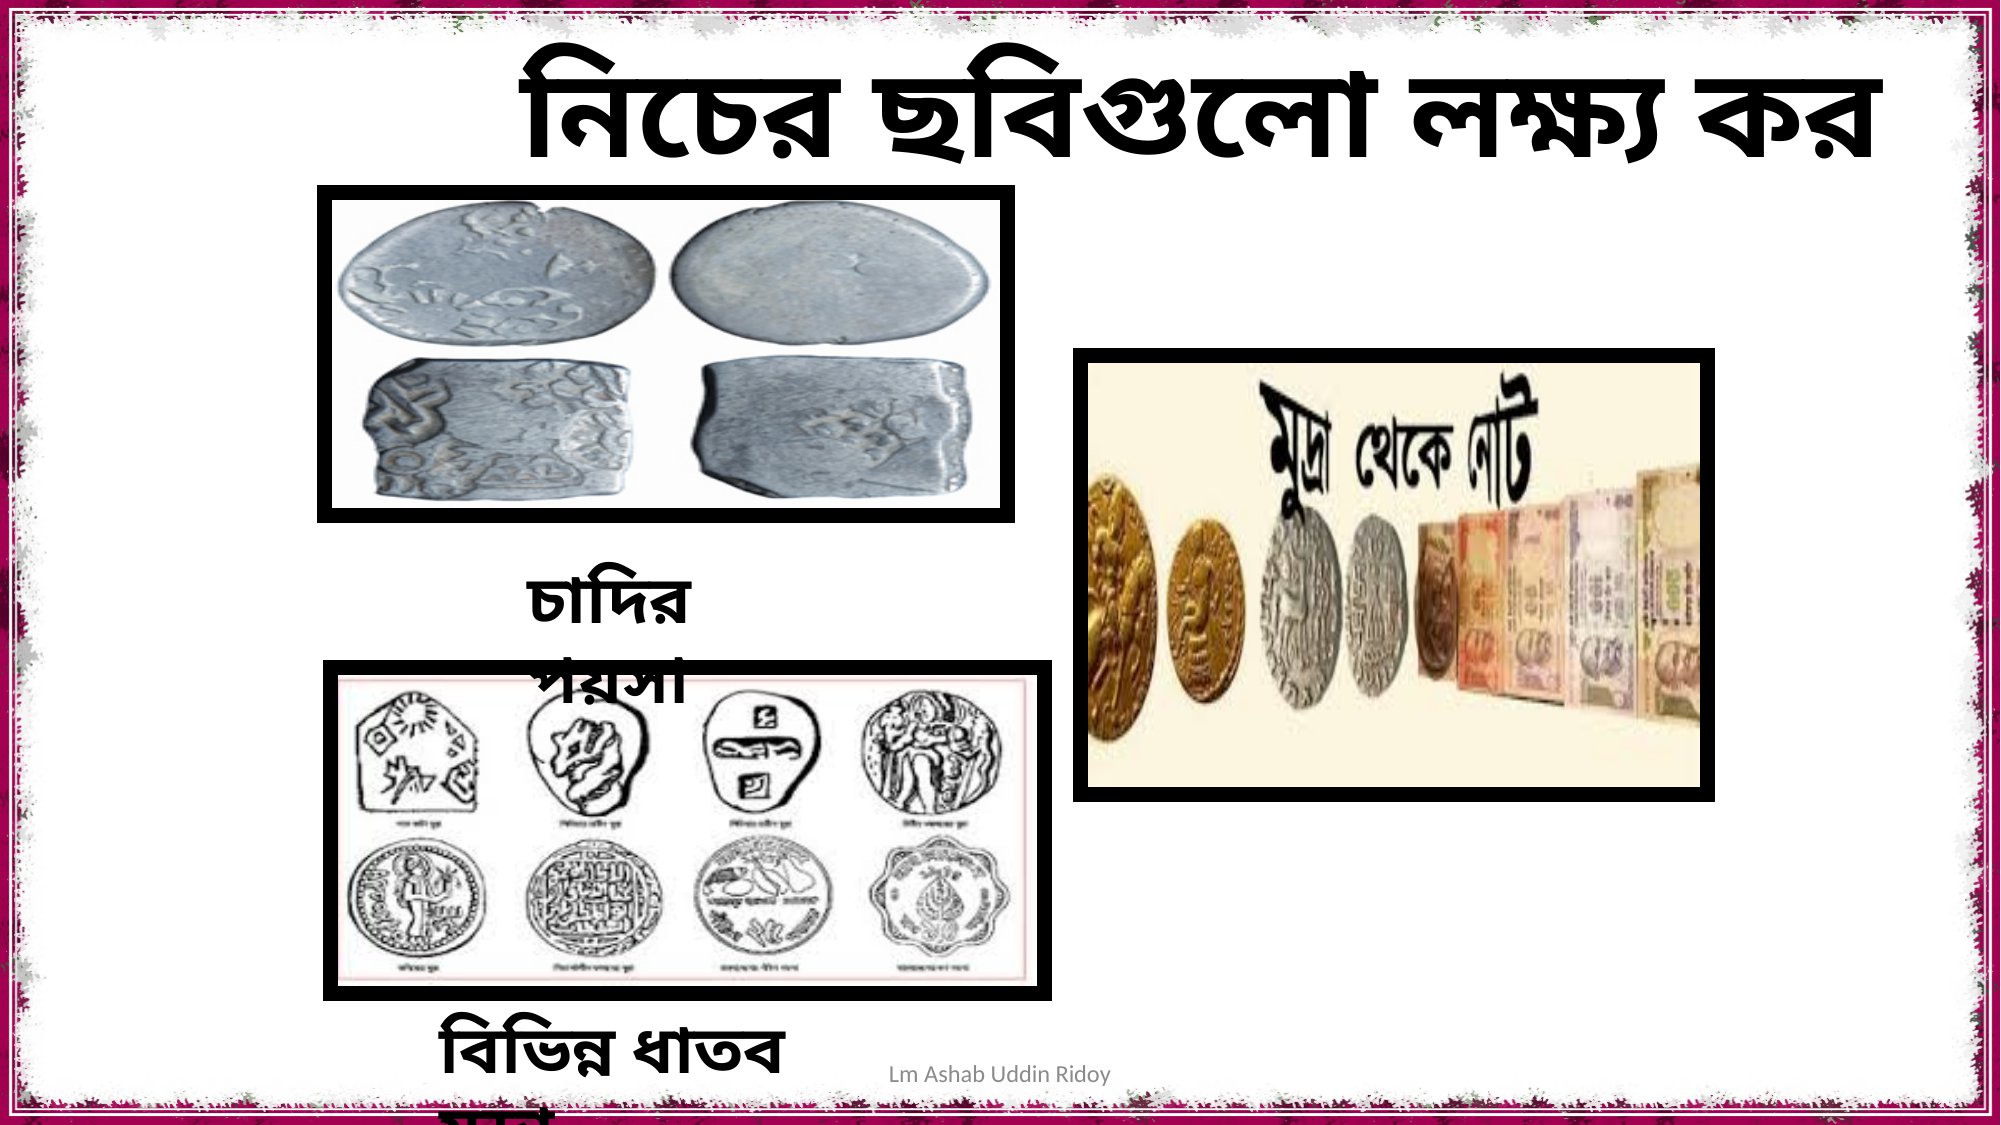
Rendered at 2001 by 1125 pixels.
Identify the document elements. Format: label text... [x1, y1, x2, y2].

picture [0, 0, 2001, 1125]
text_box চাদির পয়সা [512, 549, 800, 674]
text_box বিভিন্ন ধাতব মুদ্রা [425, 999, 838, 1125]
text_box নিচের ছবিগুলো লক্ষ্য কর [505, 24, 1898, 190]
picture [337, 674, 1038, 987]
footer Lm Ashab Uddin Ridoy [662, 1042, 1338, 1103]
